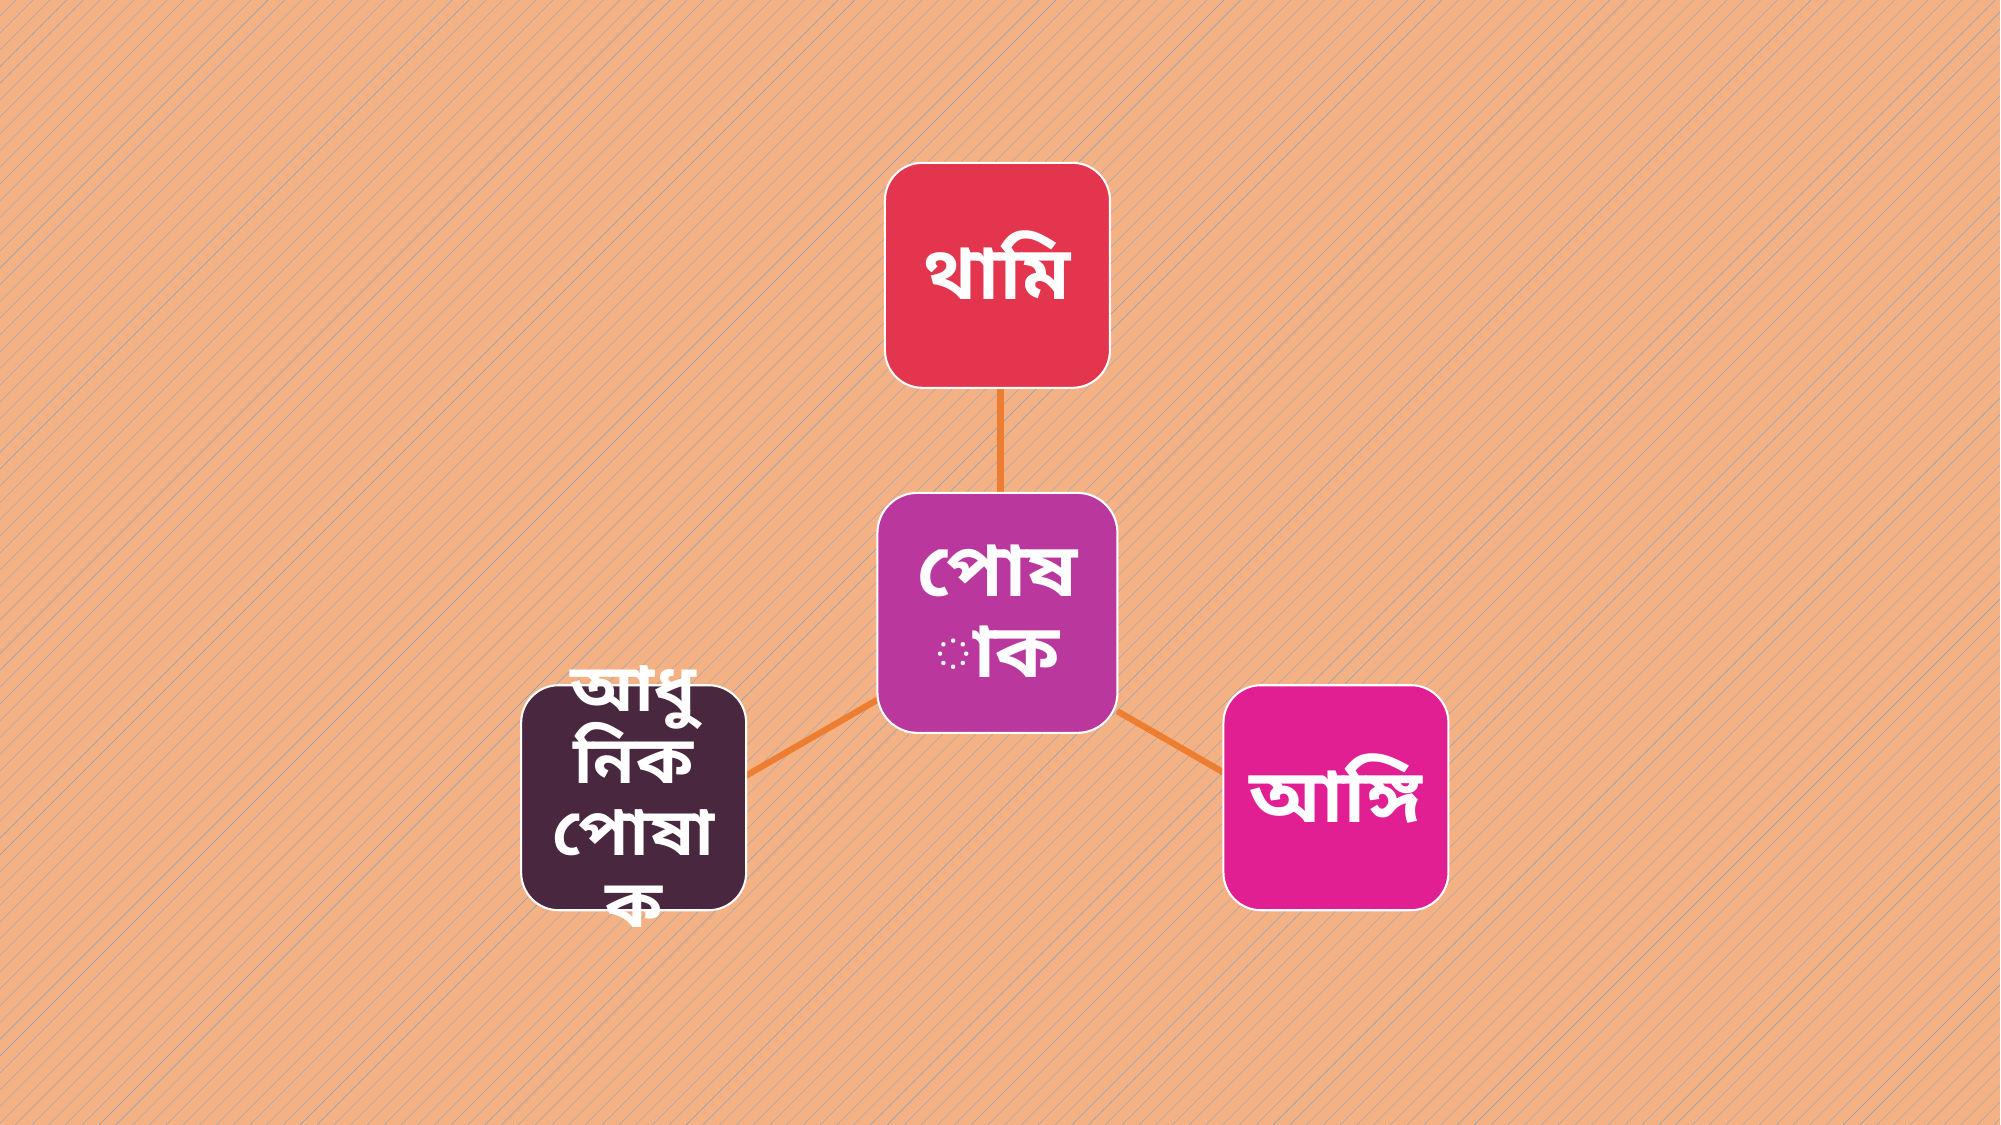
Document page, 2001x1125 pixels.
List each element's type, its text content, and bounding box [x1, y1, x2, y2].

text_box থামি [883, 161, 1111, 389]
text_box আধুনিক পোষাক [520, 684, 748, 912]
text_box আঙ্গি [1222, 684, 1450, 912]
text_box [748, 698, 877, 777]
text_box পোষাক [876, 491, 1119, 734]
text_box [1116, 709, 1222, 774]
